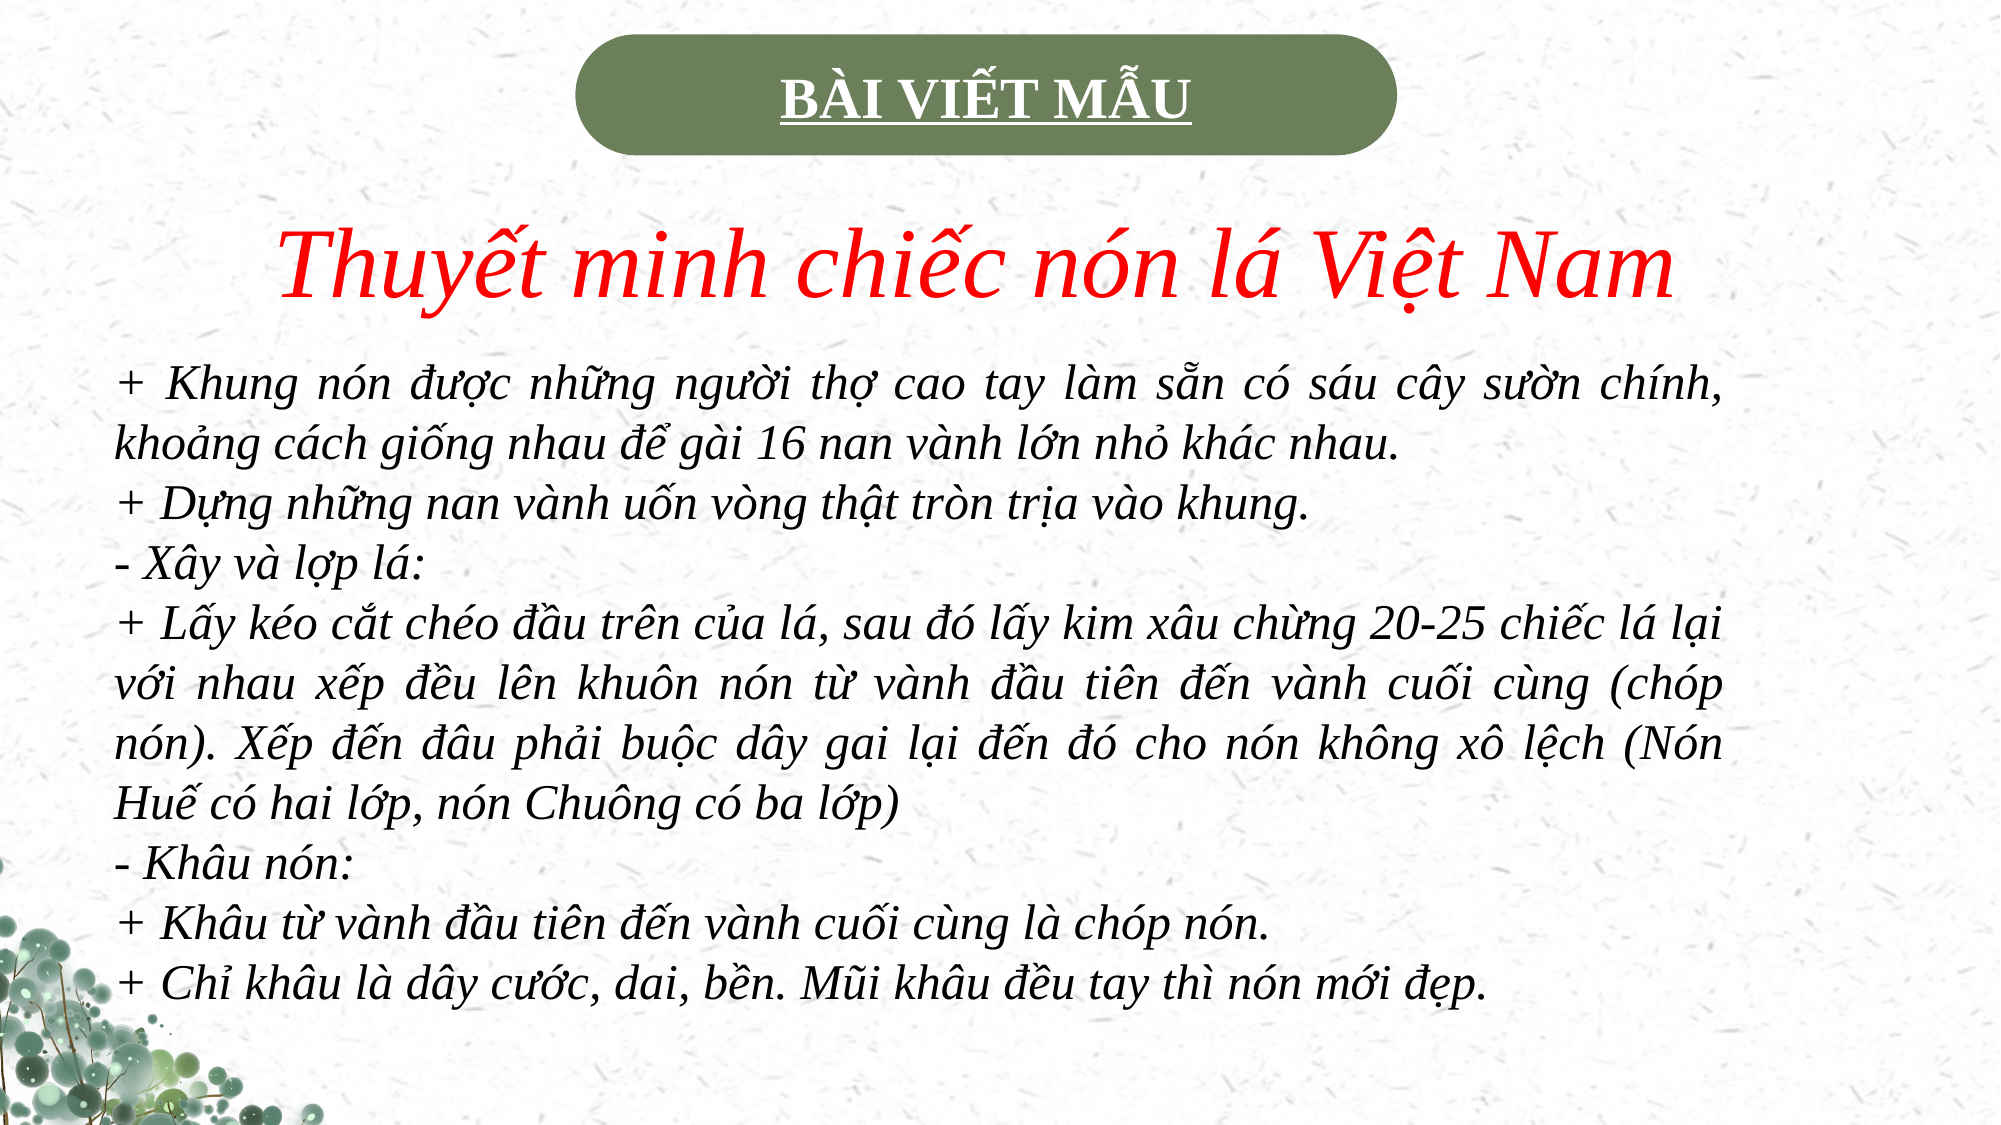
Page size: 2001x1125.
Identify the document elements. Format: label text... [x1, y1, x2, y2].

picture [0, 0, 2001, 1125]
text_box BÀI VIẾT MẪU [574, 33, 1399, 157]
text_box + Khung nón được những người thợ cao tay làm sẵn có sáu cây sườn chính, khoảng cách giống nhau để gài 16 nan vành lớn nhỏ khác nhau. + Dựng những nan vành uốn vòng thật tròn trịa vào khung. - Xây và lợp lá: + Lấy kéo cắt chéo đầu trên của lá, sau đó lấy kim xâu chừng 20-25 chiếc lá lại với nhau xếp đều lên khuôn nón từ vành đầu tiên đến vành cuối cùng (chóp nón). Xếp đến đâu phải buộc dây gai lại đến đó cho nón không xô lệch (Nón Huế có hai lớp, nón Chuông có ba lớp) - Khâu nón: + Khâu từ vành đầu tiên đến vành cuối cùng là chóp nón. + Chỉ khâu là dây cước, dai, bền. Mũi khâu đều tay thì nón mới đẹp. [99, 342, 1740, 1118]
text_box Thuyết minh chiếc nón lá Việt Nam [259, 189, 1771, 325]
